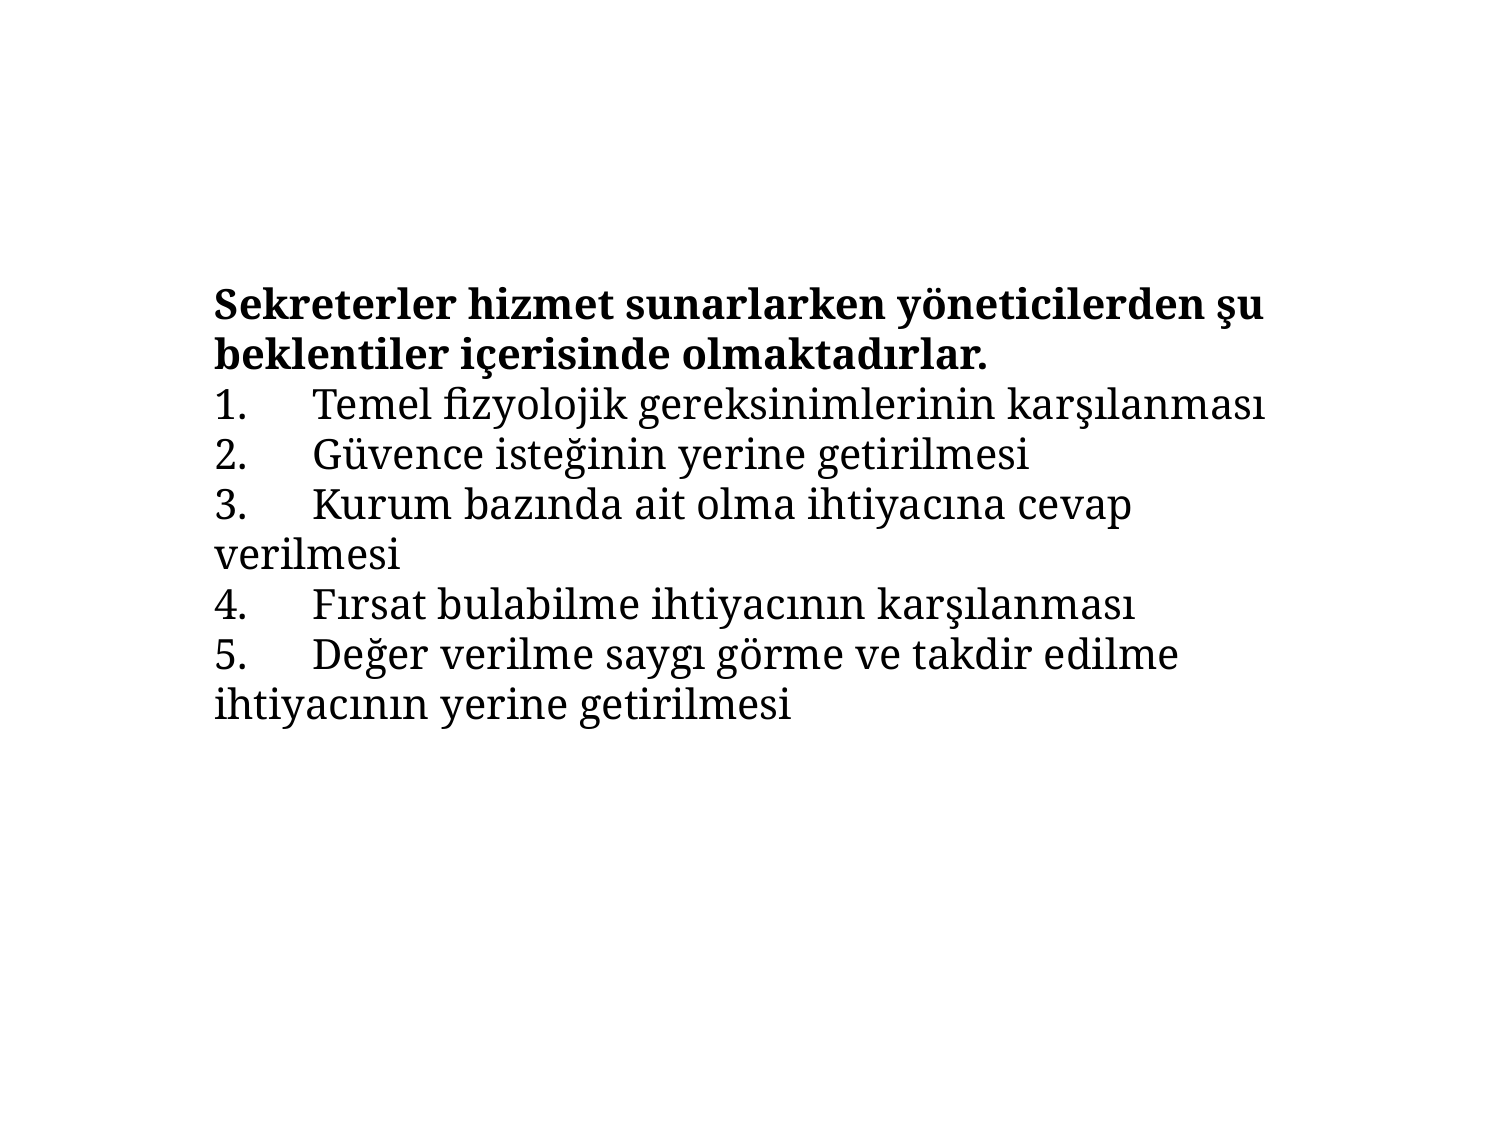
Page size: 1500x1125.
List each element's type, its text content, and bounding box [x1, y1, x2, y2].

text_box Sekreterler hizmet sunarlarken yöneticilerden şu beklentiler içerisinde olmaktadırlar. 1. Temel fizyolojik gereksinimlerinin karşılanması 2. Güvence isteğinin yerine getirilmesi 3. Kurum bazında ait olma ihtiyacına cevap verilmesi 4. Fırsat bulabilme ihtiyacının karşılanması 5. Değer verilme saygı görme ve takdir edilme ihtiyacının yerine getirilmesi [199, 270, 1289, 773]
